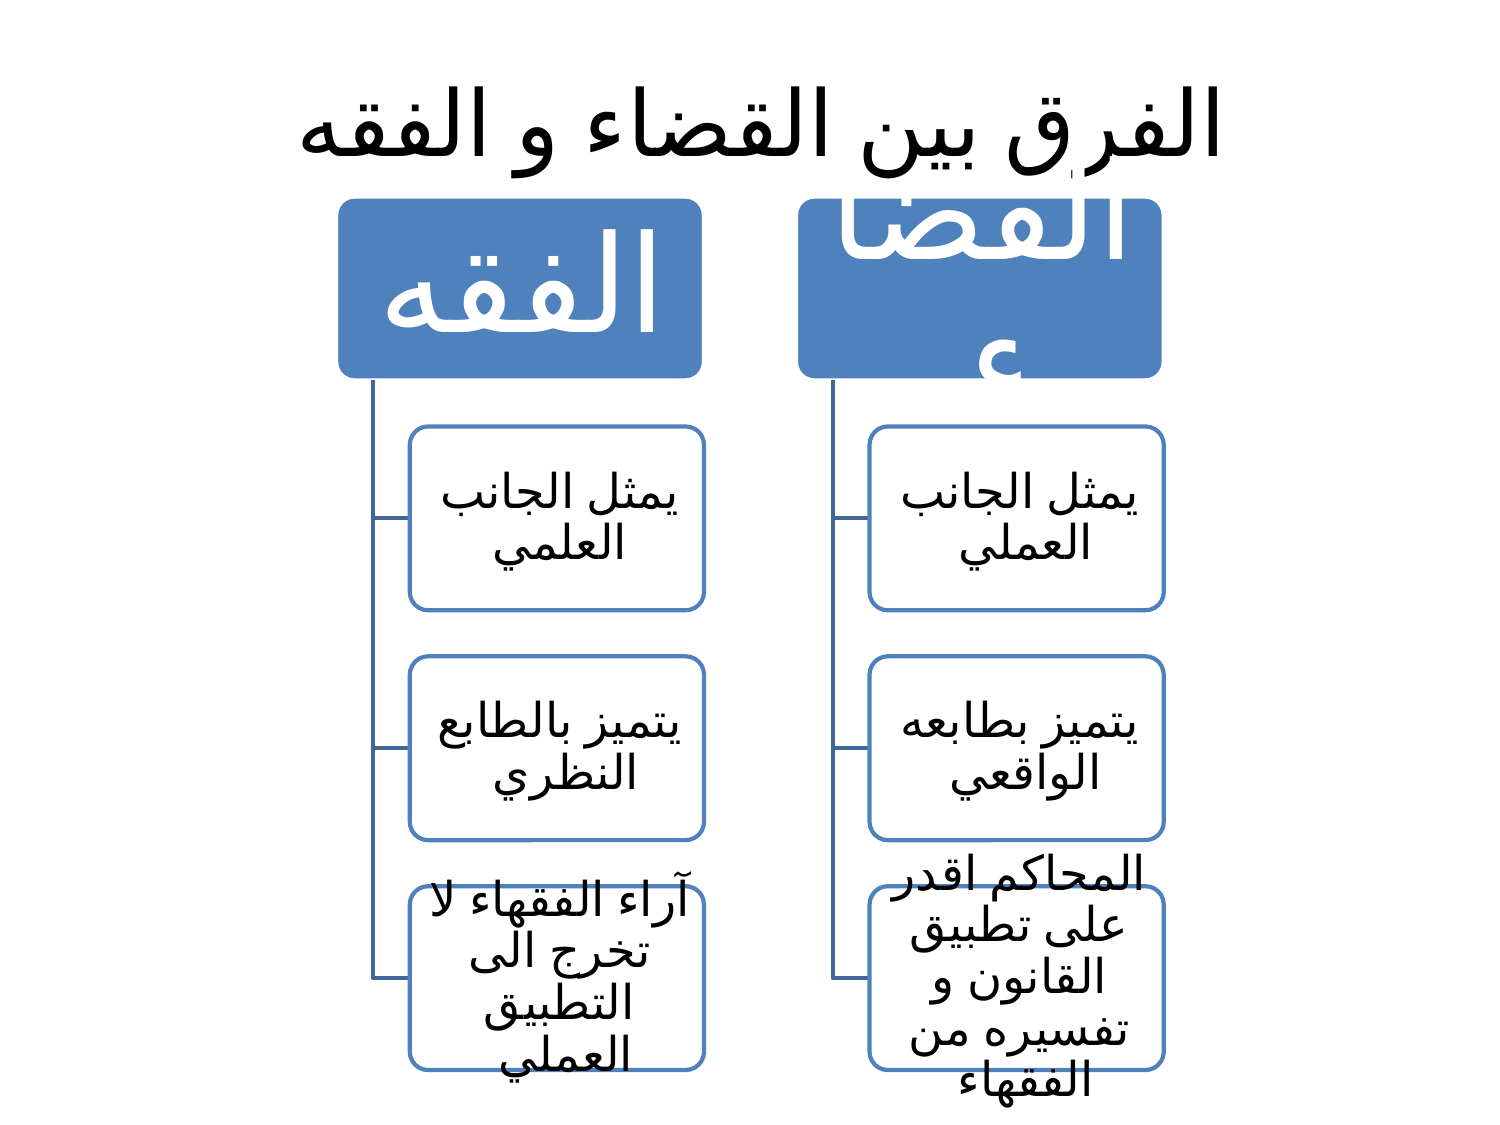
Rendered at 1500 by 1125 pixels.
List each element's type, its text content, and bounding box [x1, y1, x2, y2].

title الفرق بين القضاء و الفقه [75, 30, 1425, 195]
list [74, 195, 1426, 1071]
